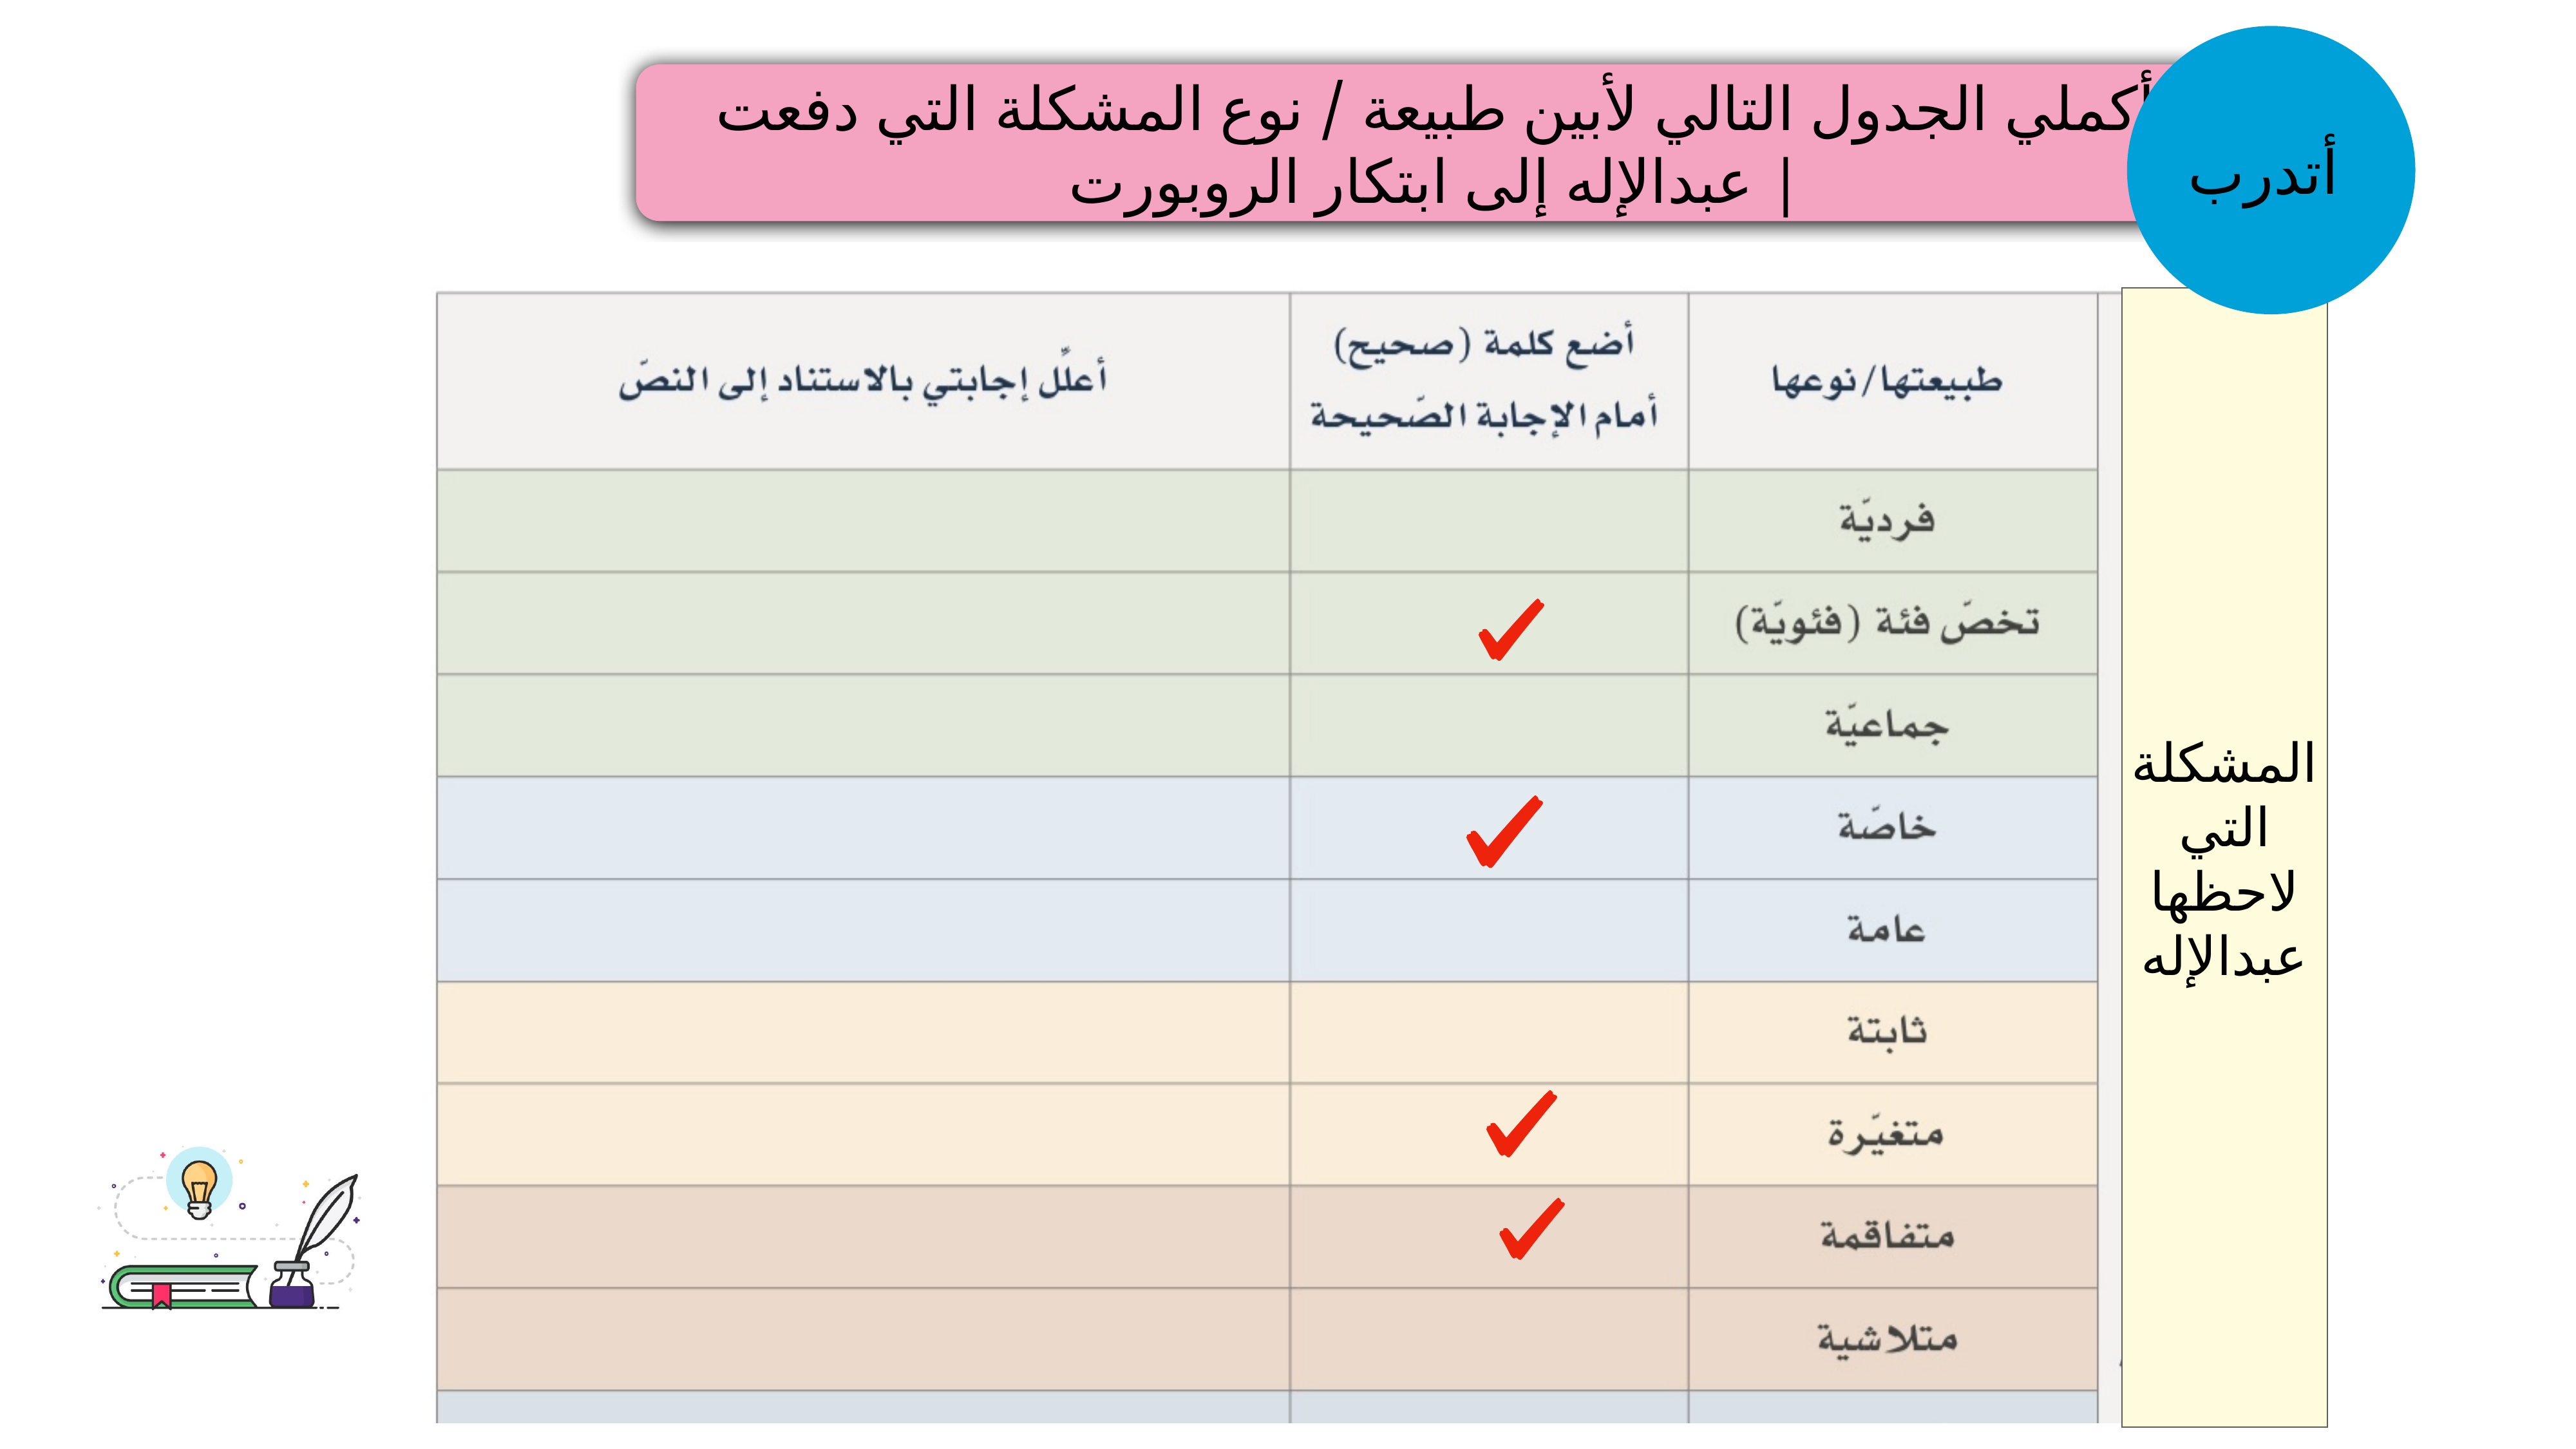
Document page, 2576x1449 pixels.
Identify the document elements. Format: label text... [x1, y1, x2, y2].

text_box المشكلة التي لاحظها عبدالإله [2121, 287, 2328, 1427]
text_box أتدرب [2126, 26, 2416, 315]
text_box أكملي الجدول التالي لأبين طبيعة / نوع المشكلة التي دفعت عبدالإله إلى ابتكار الروبورت | [636, 64, 2172, 222]
picture [39, 261, 2129, 1423]
